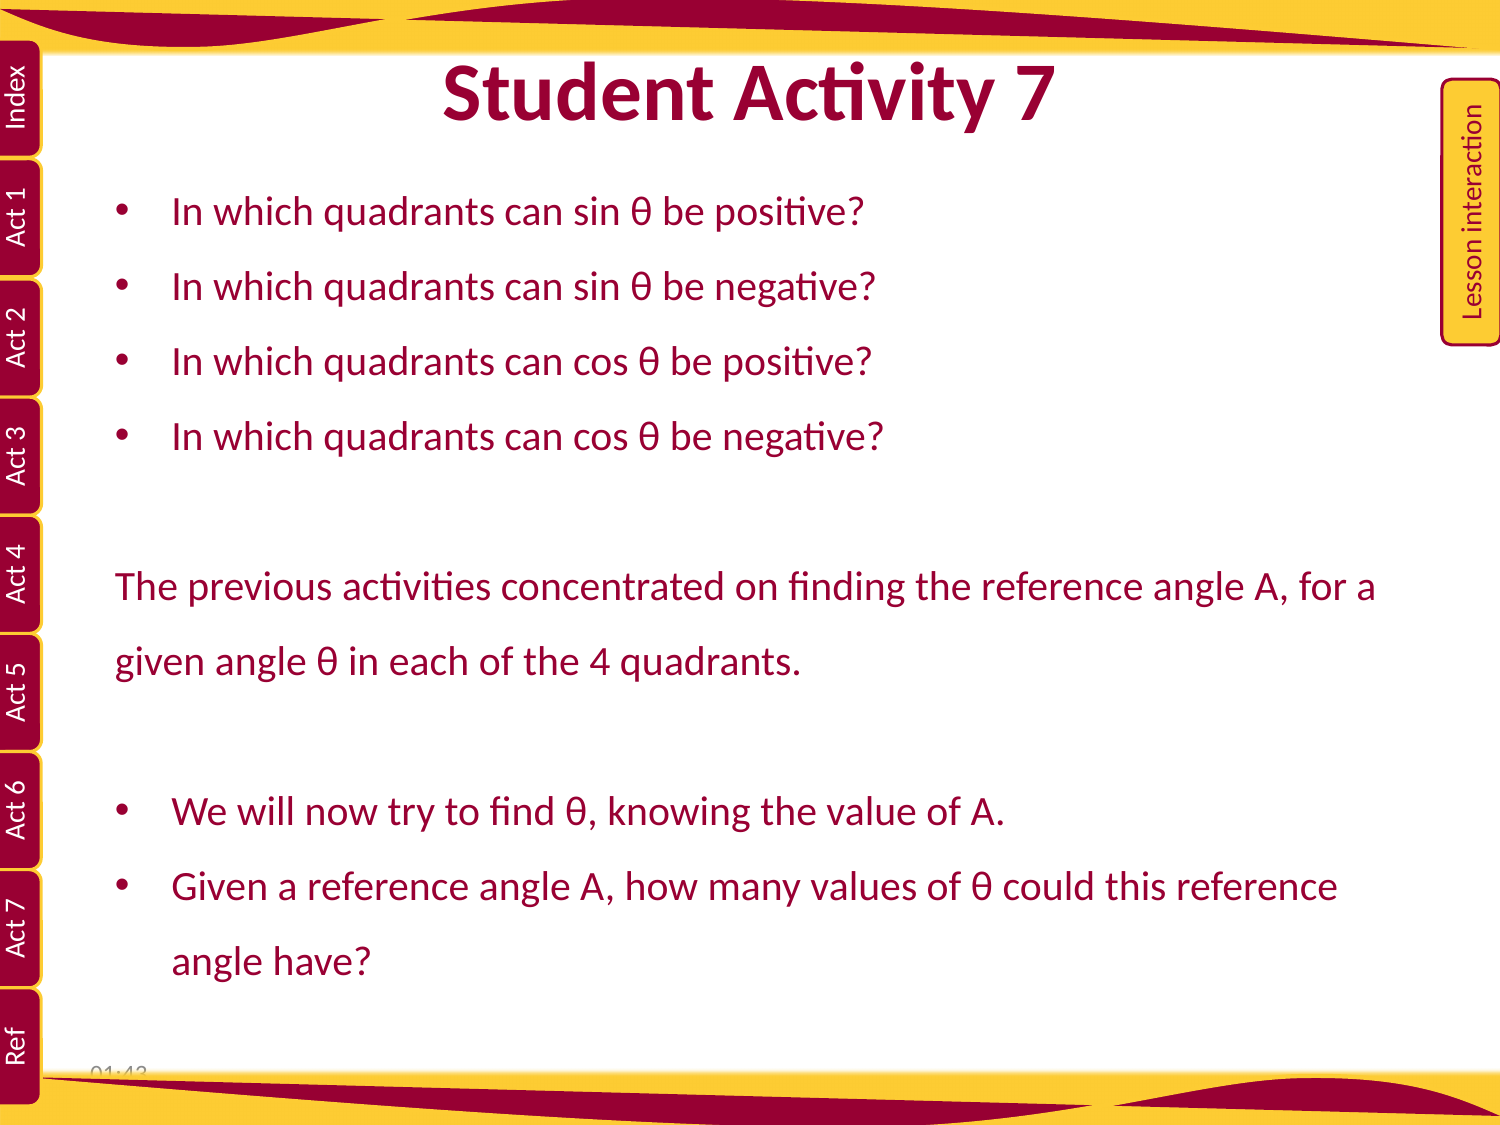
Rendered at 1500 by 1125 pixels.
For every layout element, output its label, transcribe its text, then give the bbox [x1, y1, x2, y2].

title Student Activity 7 [75, 0, 1425, 182]
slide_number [75, 1042, 425, 1103]
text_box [1441, 78, 1500, 966]
text_box In which quadrants can sin θ be positive? In which quadrants can sin θ be negative? In which quadrants can cos θ be positive? In which quadrants can cos θ be negative? The previous activities concentrated on finding the reference angle A, for a given angle θ in each of the 4 quadrants. We will now try to find θ, knowing the value of A. Given a reference angle A, how many values of θ could this reference angle have? [100, 151, 1424, 992]
